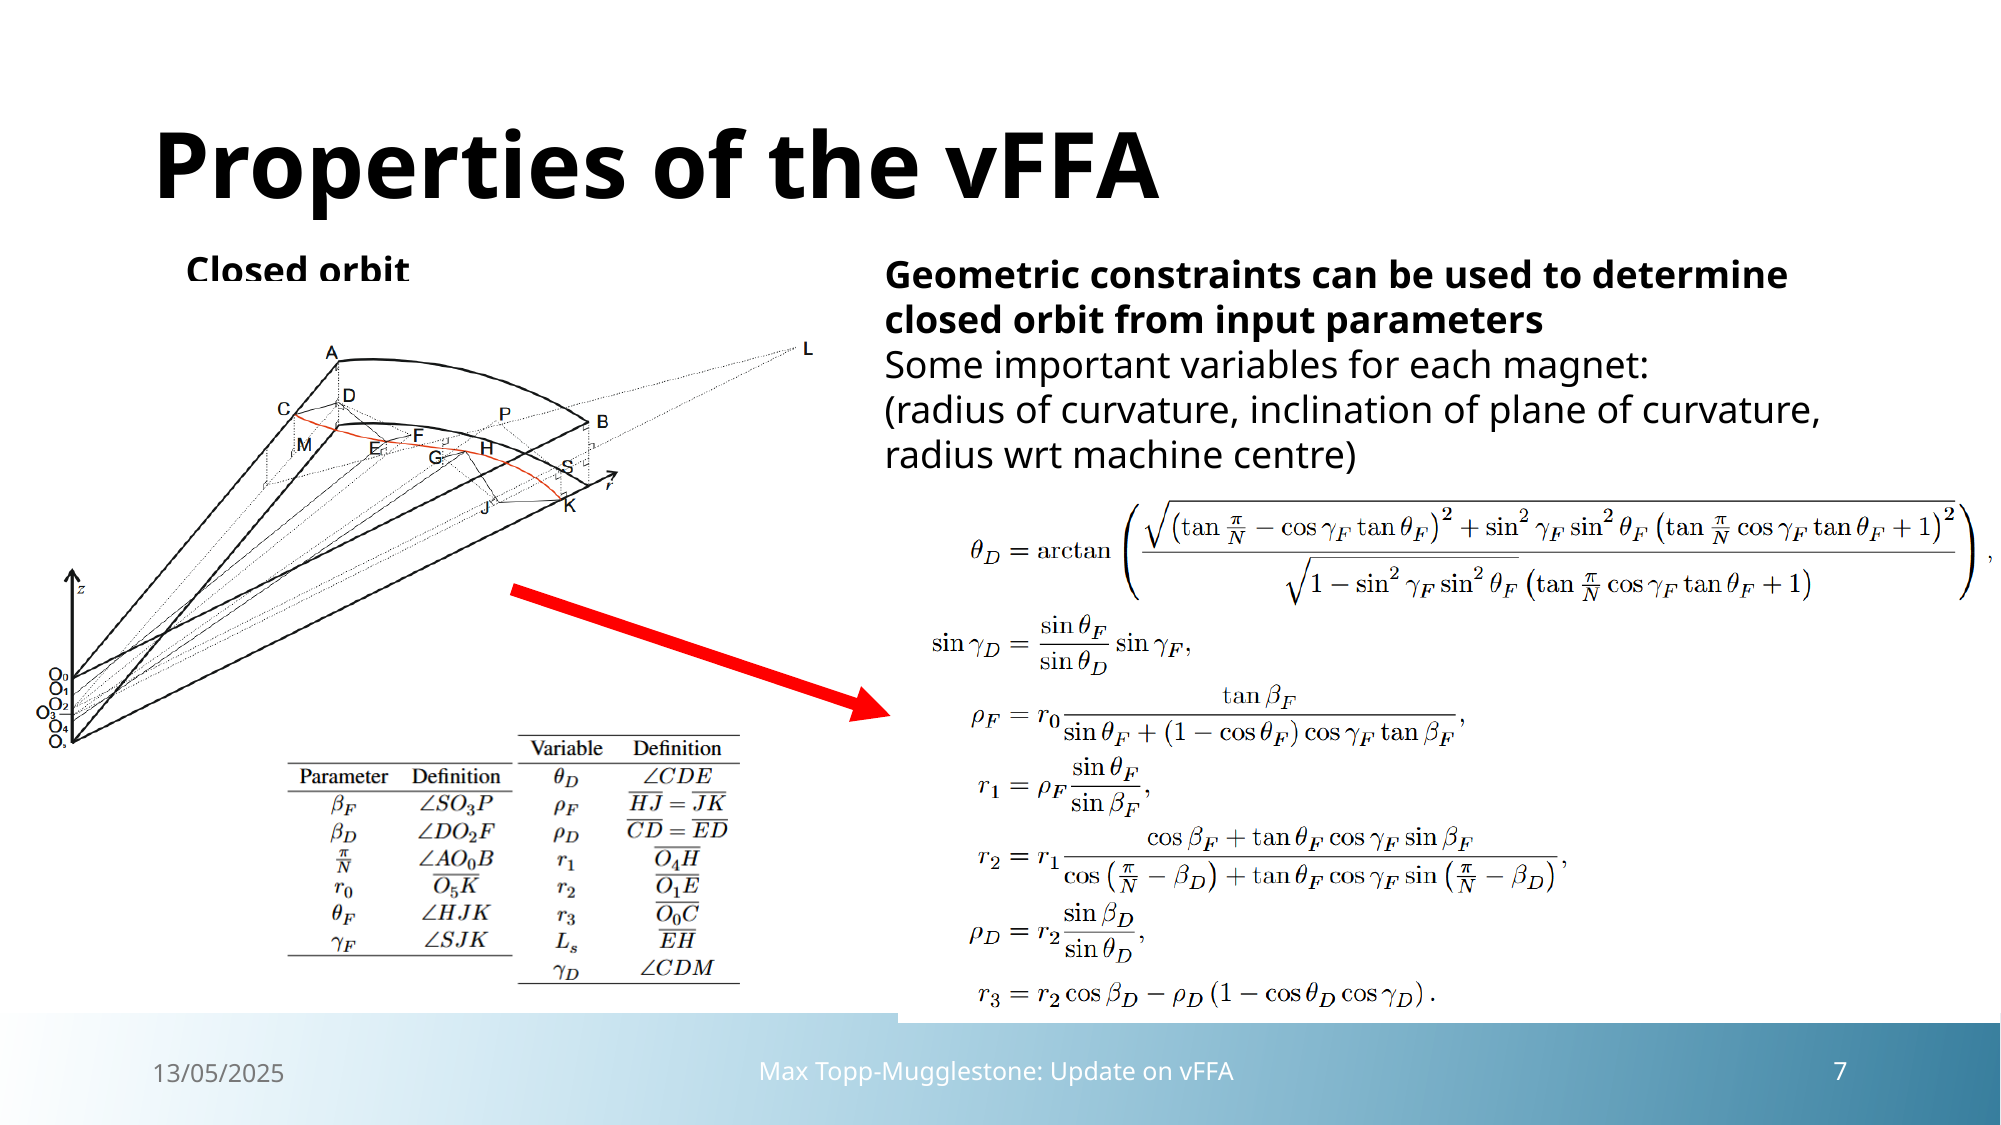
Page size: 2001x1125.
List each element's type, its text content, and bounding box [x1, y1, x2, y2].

picture [898, 471, 2000, 1024]
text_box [511, 588, 892, 717]
picture [0, 281, 871, 1007]
title Properties of the vFFA [137, 59, 1863, 278]
slide_number 7 [1412, 1042, 1863, 1103]
text_box Closed orbit [170, 239, 426, 281]
footer Max Topp-Mugglestone: Update on vFFA [662, 1042, 1338, 1103]
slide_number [137, 1042, 588, 1103]
